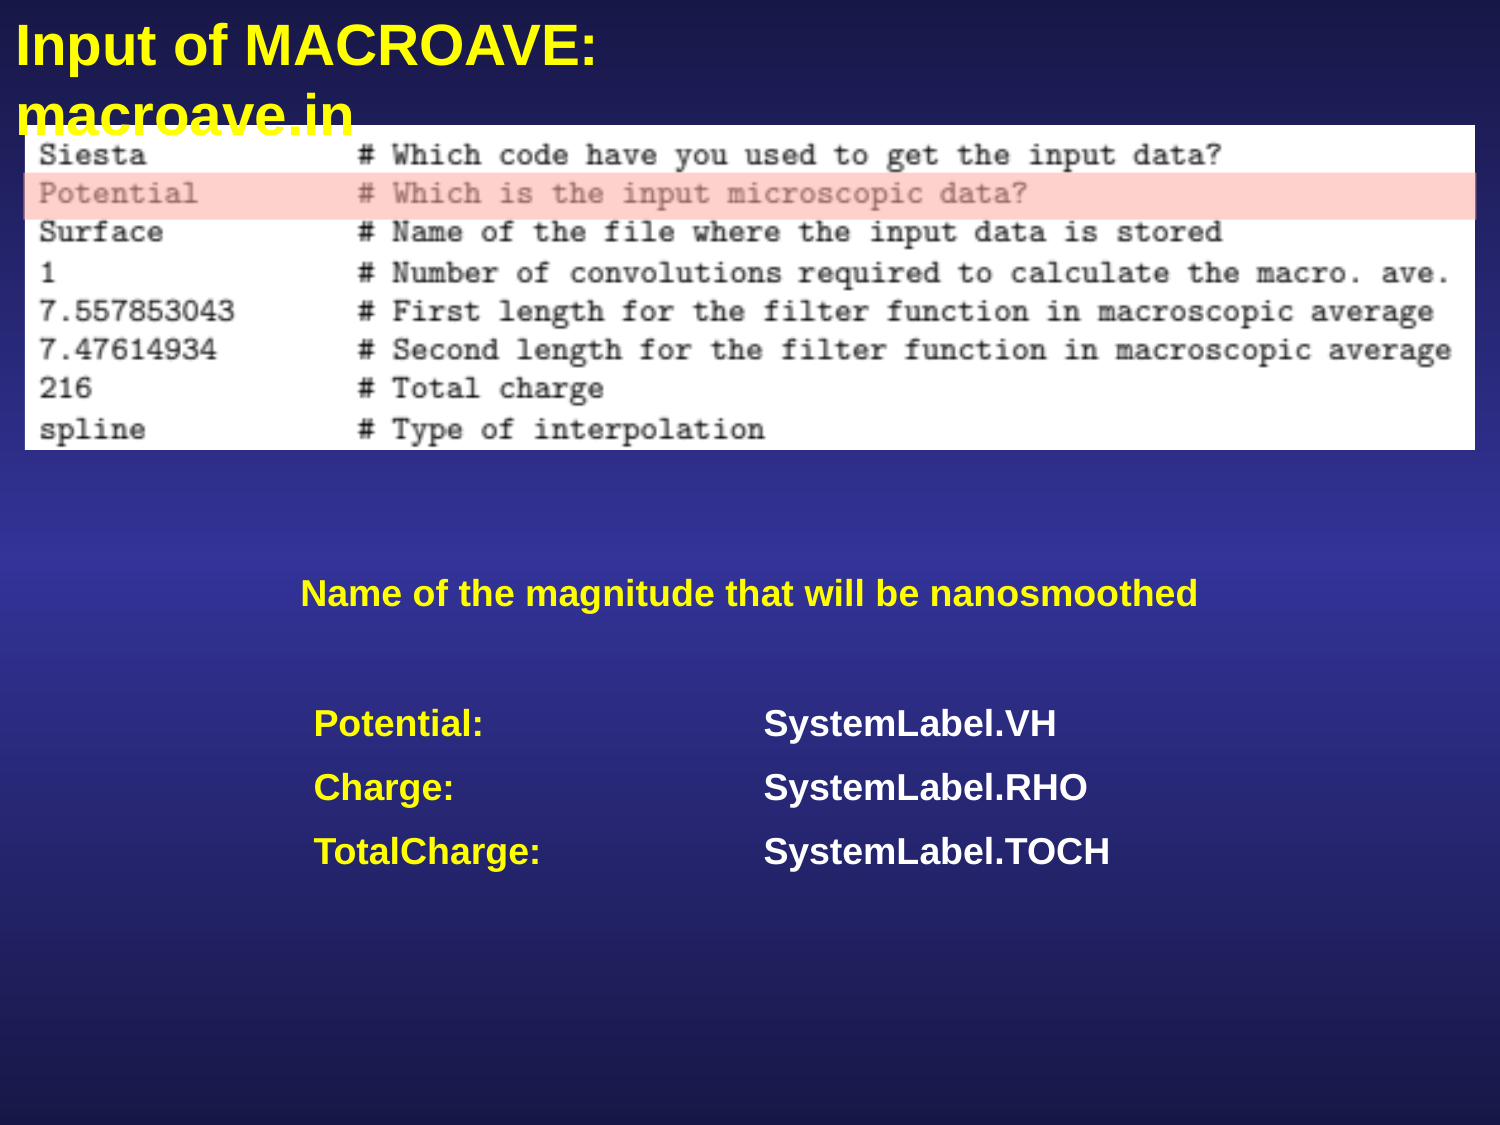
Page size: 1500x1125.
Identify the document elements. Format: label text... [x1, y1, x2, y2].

text_box Input of macroave: macroave.in [0, 0, 949, 155]
text_box Name of the magnitude that will be nanosmoothed [199, 562, 1301, 621]
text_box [24, 124, 1476, 451]
text_box Potential: SystemLabel.VH Charge: SystemLabel.RHO TotalCharge: SystemLabel.TOCH [299, 692, 1198, 879]
